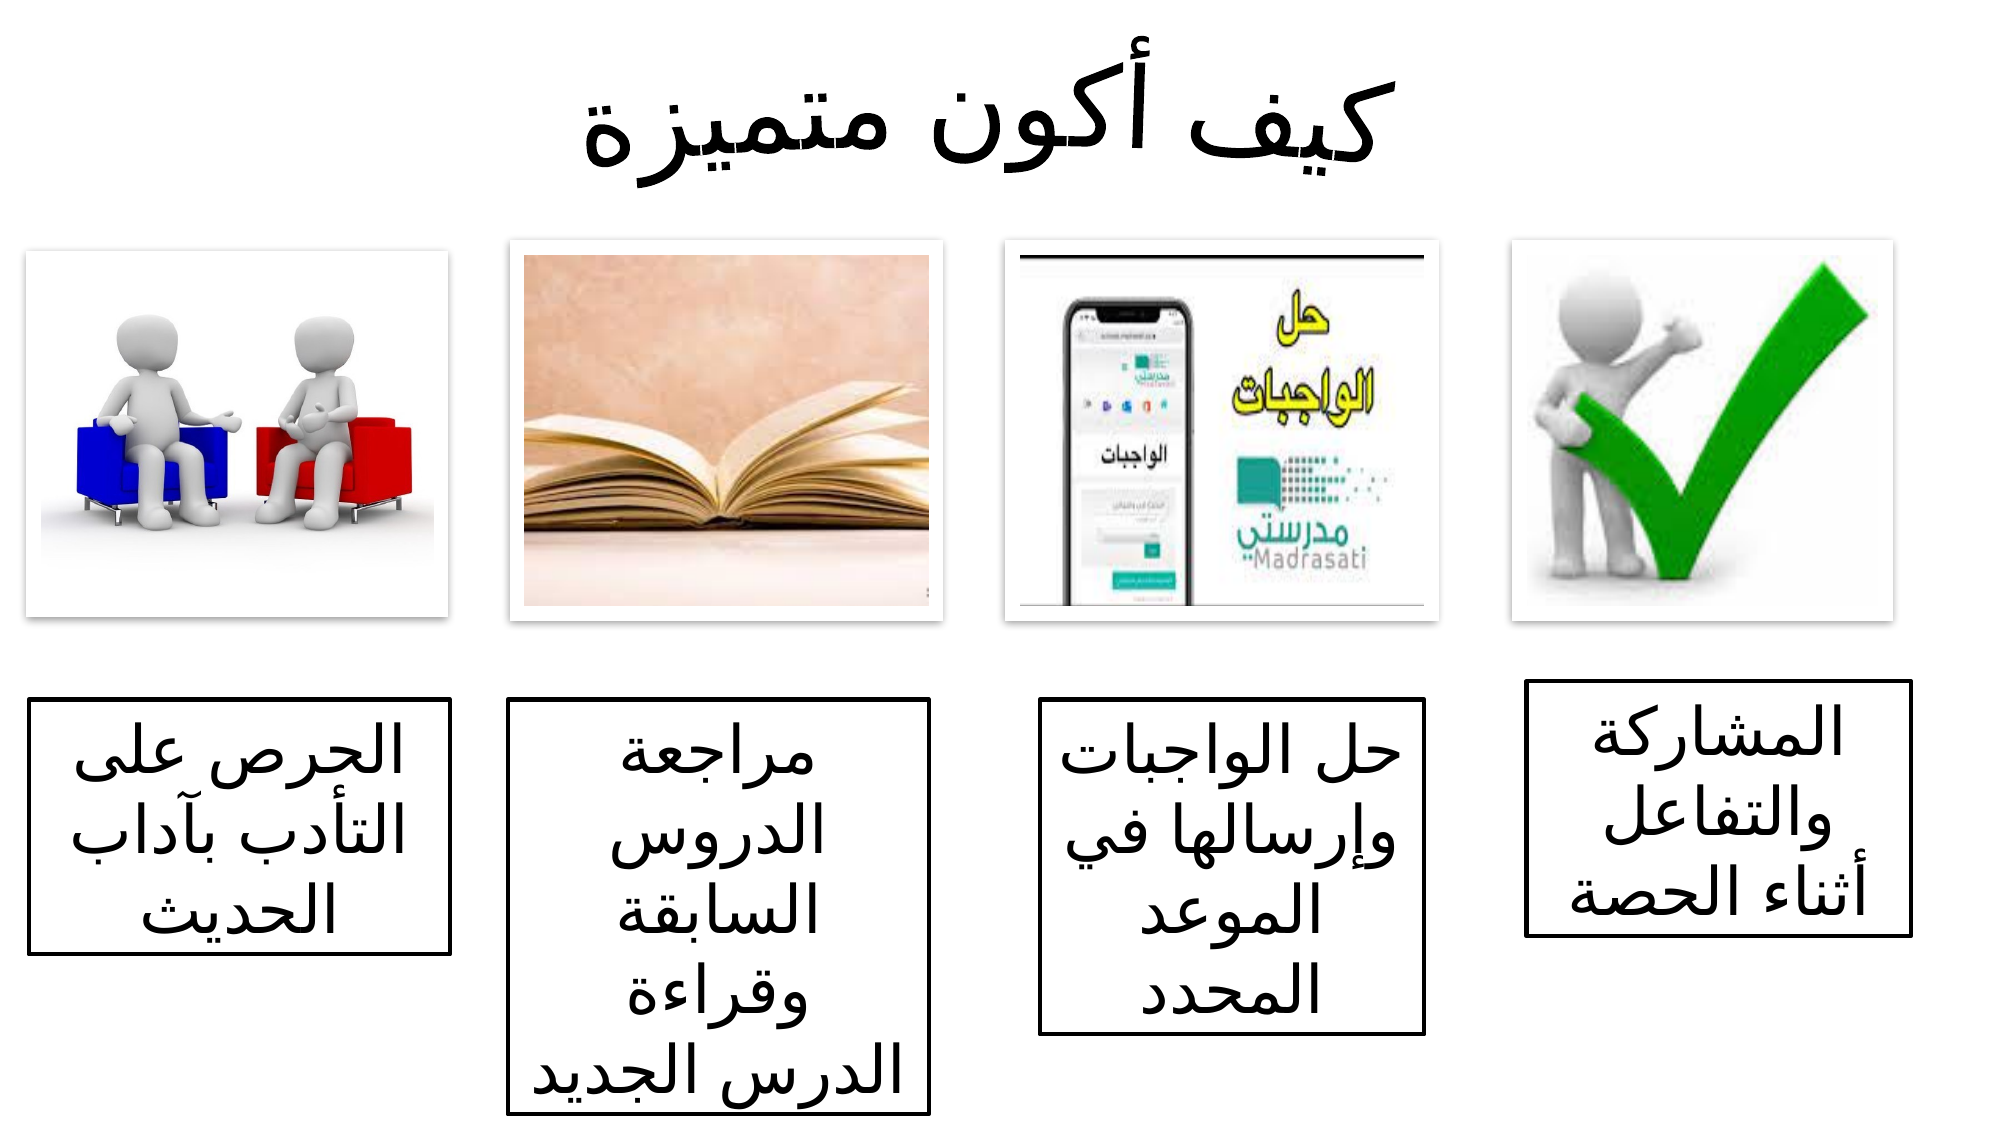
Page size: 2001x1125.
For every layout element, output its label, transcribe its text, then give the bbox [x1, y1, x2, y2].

text_box حل الواجبات وإرسالها في الموعد المحدد [1038, 697, 1426, 1036]
picture [523, 254, 930, 607]
picture [1019, 254, 1425, 607]
picture [1526, 254, 1879, 607]
text_box مراجعة الدروس السابقة وقراءة الدرس الجديد [506, 697, 931, 1116]
text_box الحرص على التأدب بآداب الحديث [27, 697, 452, 956]
text_box المشاركة والتفاعل أثناء الحصة [1524, 679, 1913, 938]
picture [40, 265, 434, 603]
